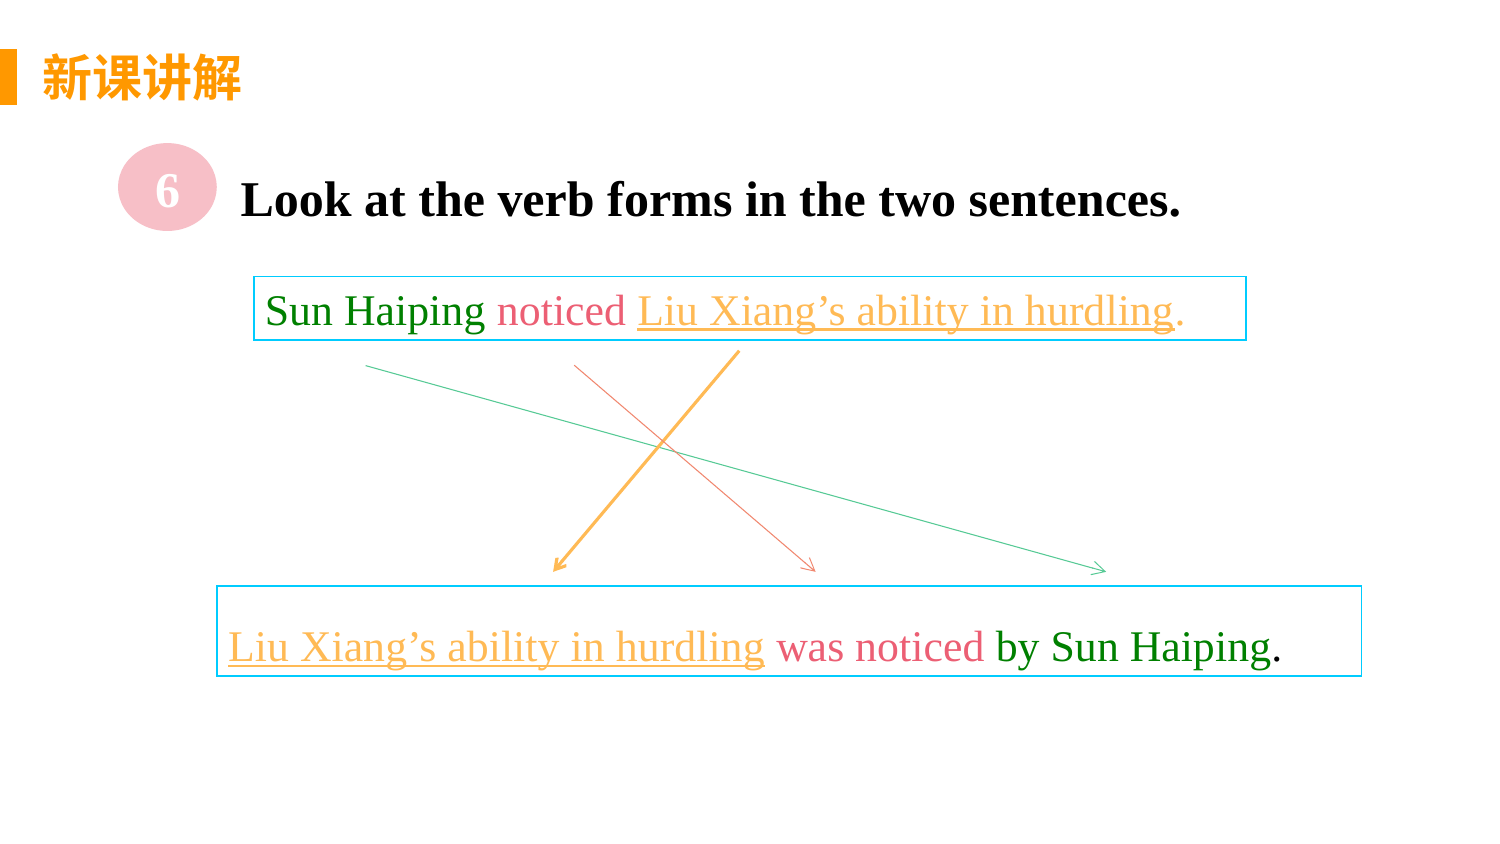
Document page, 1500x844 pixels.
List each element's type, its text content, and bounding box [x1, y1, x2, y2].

text_box [0, 48, 18, 107]
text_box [365, 365, 553, 572]
text_box Sun Haiping noticed Liu Xiang’s ability in hurdling. [253, 276, 1247, 341]
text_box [574, 365, 816, 572]
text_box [553, 350, 740, 572]
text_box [816, 365, 1107, 572]
text_box Look at the verb forms in the two sentences. [229, 130, 1271, 277]
text_box Liu Xiang’s ability in hurdling was noticed by Sun Haiping. [216, 586, 1362, 677]
text_box 新课讲解 [30, 41, 254, 113]
text_box 6 [117, 143, 217, 231]
